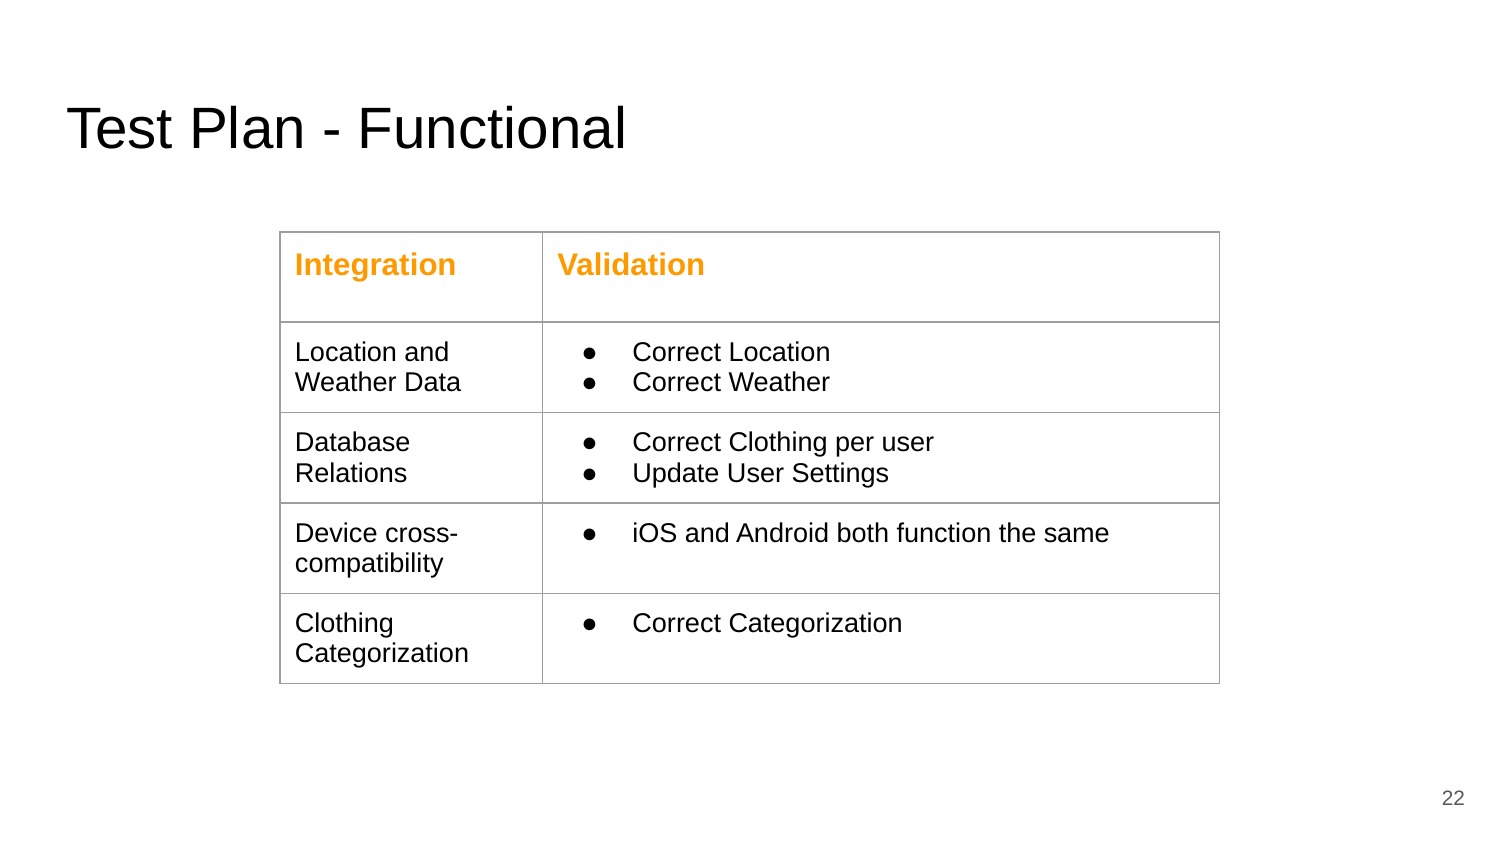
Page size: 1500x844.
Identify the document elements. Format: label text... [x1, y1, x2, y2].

table_cell Correct Clothing per user Update User Settings [543, 413, 1219, 502]
table_header Validation [543, 233, 1219, 321]
slide_number ‹#› [1389, 764, 1480, 830]
table_cell Clothing Categorization [281, 594, 542, 683]
table_cell Device cross-compatibility [281, 504, 542, 593]
table_cell Database Relations [281, 413, 542, 502]
table_cell Correct Categorization [543, 594, 1219, 683]
title Test Plan - Functional [51, 74, 1449, 177]
table_header Integration [281, 233, 542, 321]
table_cell Correct Location Correct Weather [543, 323, 1219, 412]
table_cell iOS and Android both function the same [543, 504, 1219, 593]
table_cell Location and Weather Data [281, 323, 542, 412]
